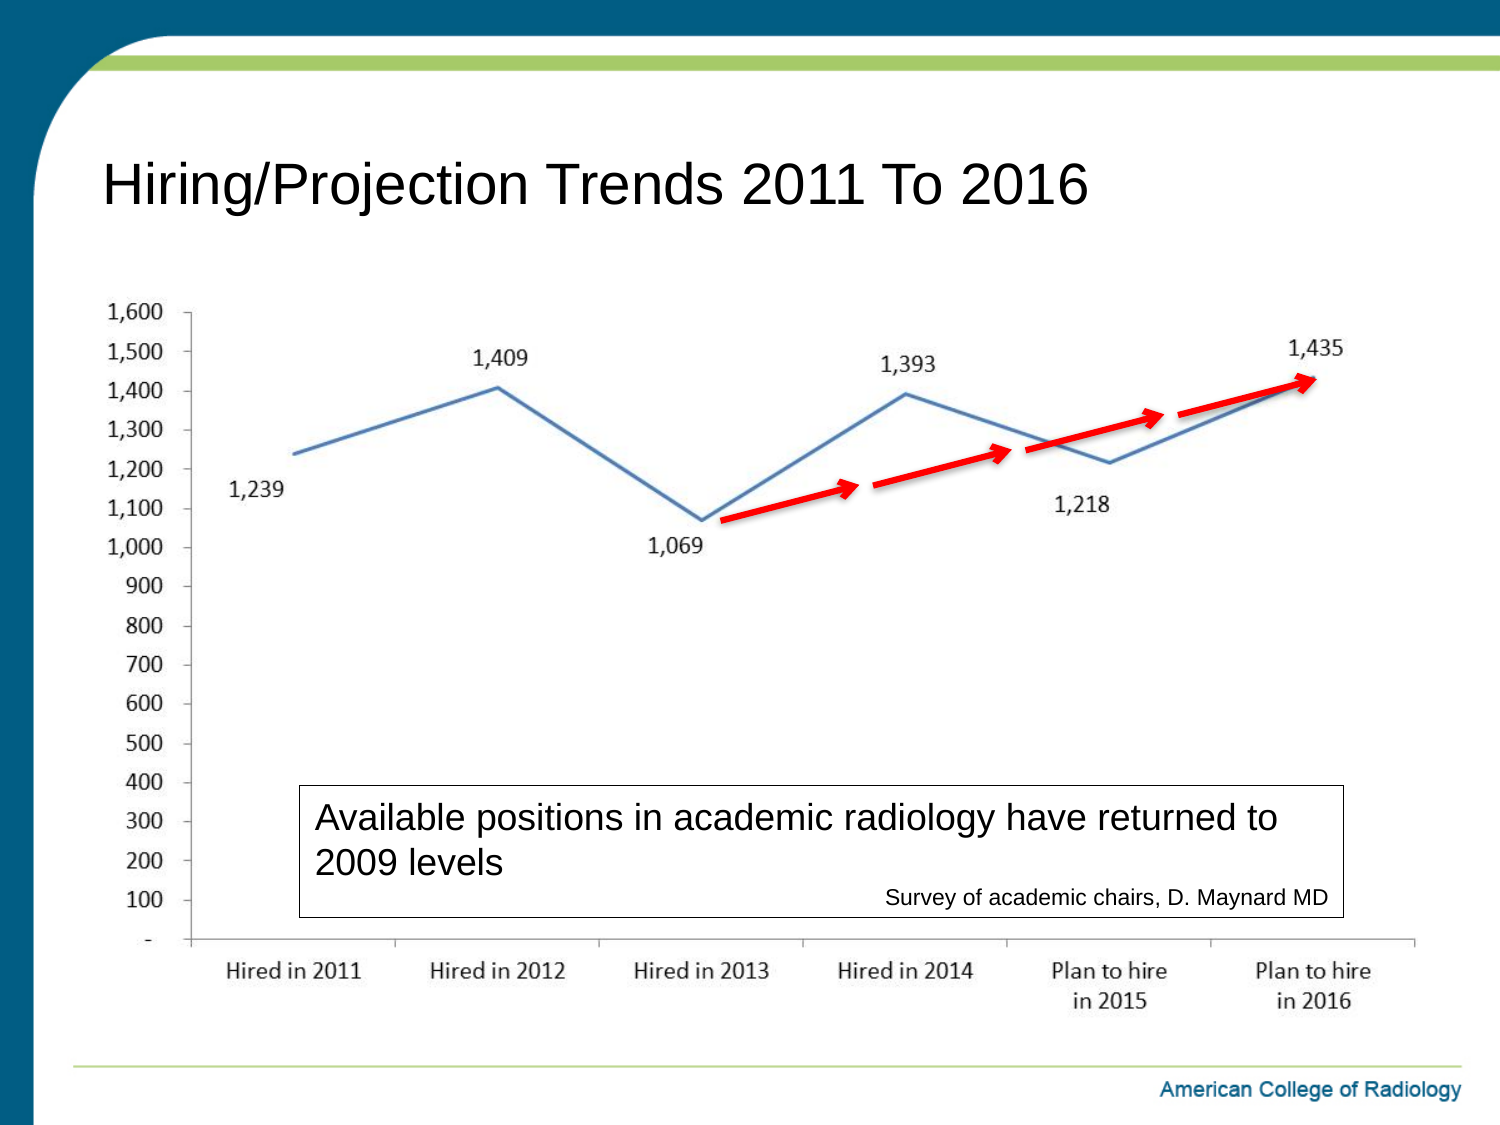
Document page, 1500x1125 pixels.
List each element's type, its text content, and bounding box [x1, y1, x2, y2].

picture [34, 36, 1500, 1125]
title Hiring/Projection Trends 2011 To 2016 [87, 87, 1438, 275]
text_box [724, 362, 1313, 538]
